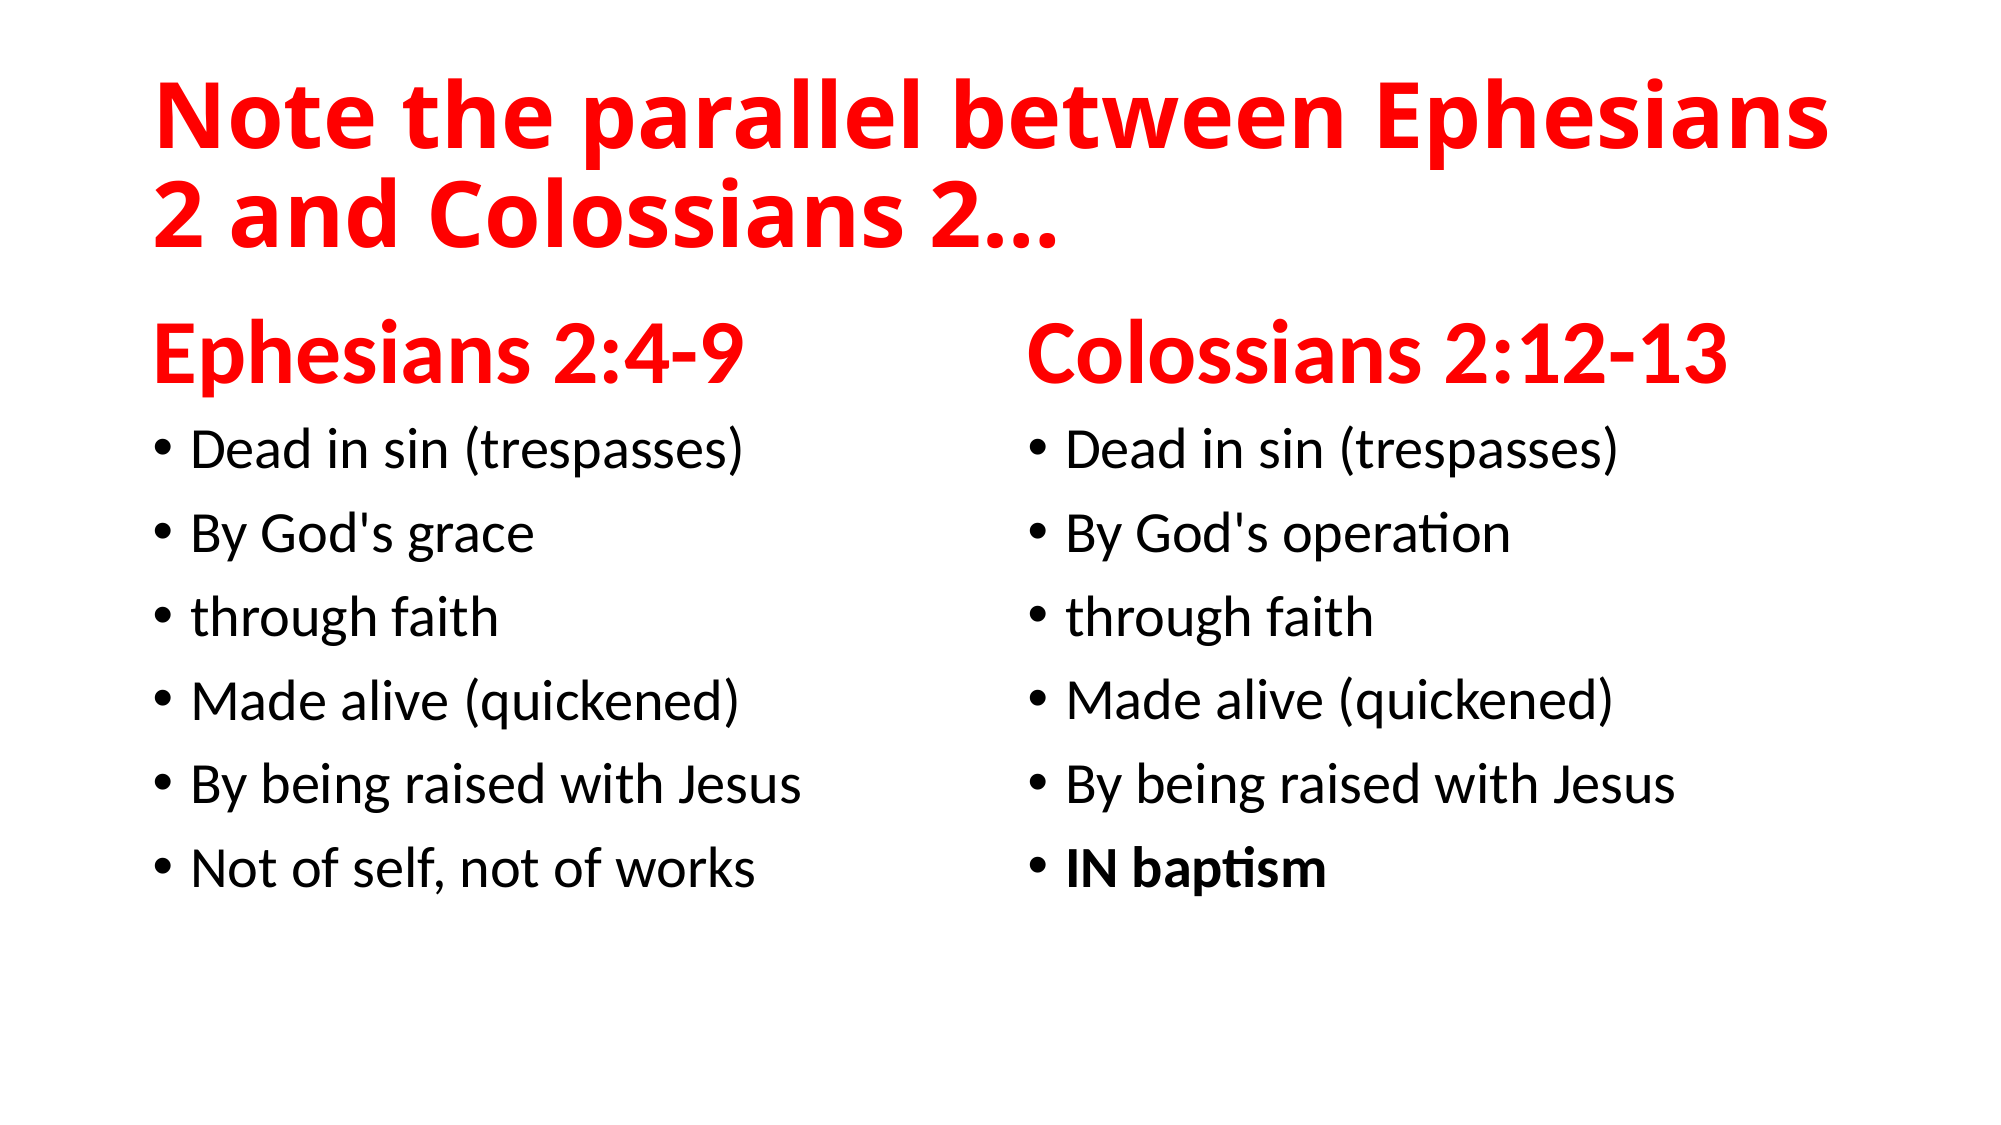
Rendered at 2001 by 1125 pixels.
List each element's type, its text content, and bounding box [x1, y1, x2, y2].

title Note the parallel between Ephesians 2 and Colossians 2… [137, 59, 1863, 278]
list Dead in sin (trespasses) By God's grace through faith Made alive (quickened) By being raised with Jesus Not of self, not of works [137, 410, 984, 1016]
list Dead in sin (trespasses) By God's operation through faith Made alive (quickened) By being raised with Jesus IN baptism [1012, 410, 1863, 1016]
list Ephesians 2:4-9 [137, 275, 984, 410]
list Colossians 2:12-13 [1012, 275, 1863, 410]
